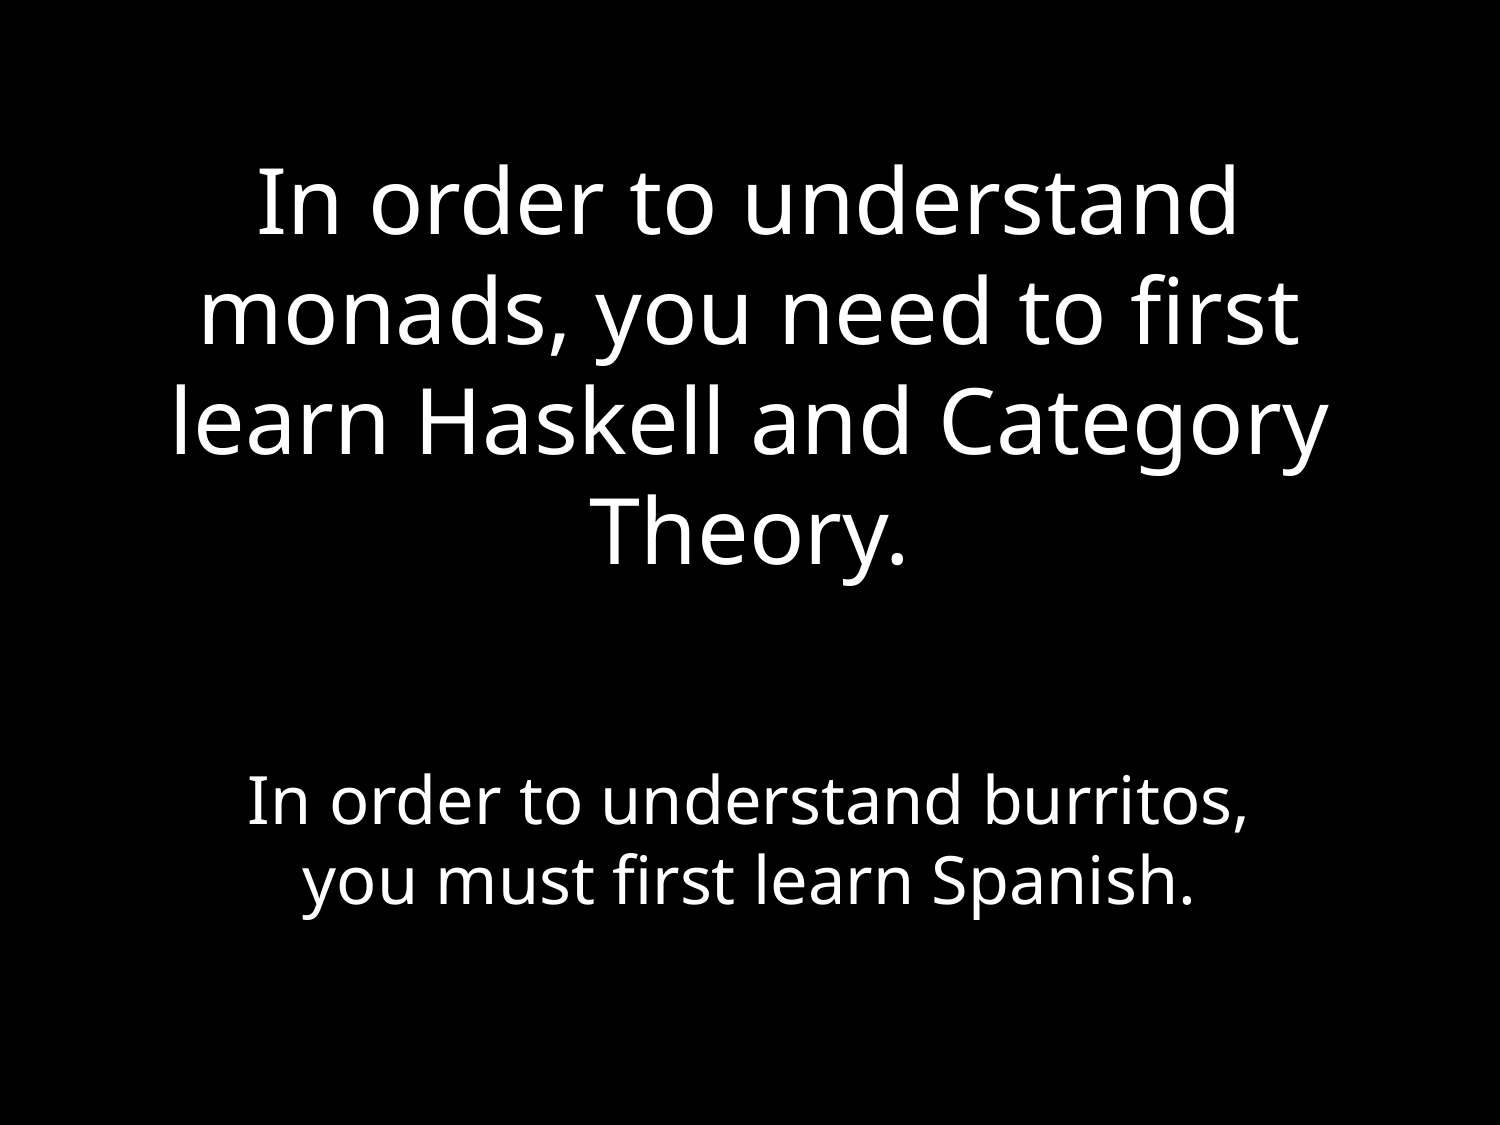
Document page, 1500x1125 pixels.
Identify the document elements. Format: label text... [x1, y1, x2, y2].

subtitle In order to understand burritos, you must first learn Spanish. [224, 637, 1276, 926]
title In order to understand monads, you need to first learn Haskell and Category Theory. [112, 349, 1388, 591]
